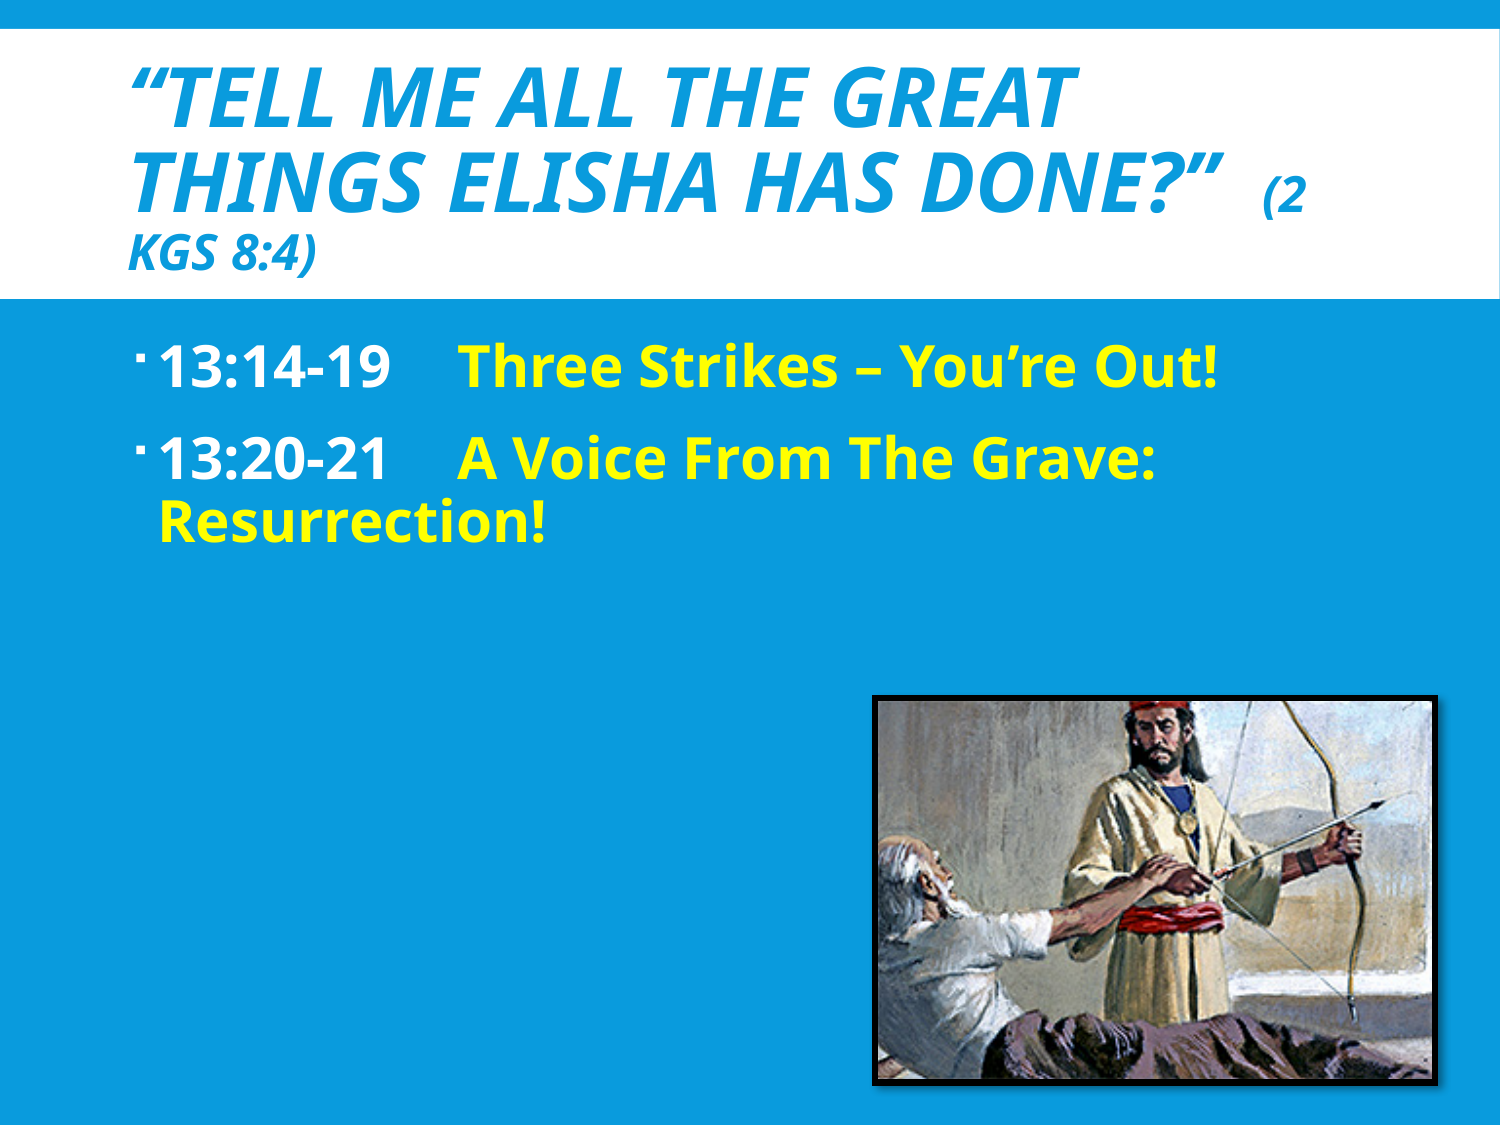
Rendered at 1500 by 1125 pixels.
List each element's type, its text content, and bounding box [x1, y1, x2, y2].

list 13:14-19 Three Strikes – You’re Out! 13:20-21 A Voice From The Grave: Resurrection! [112, 329, 1438, 1020]
picture [878, 701, 1432, 1080]
title “Tell me all the great things Elisha has done?” (2 Kgs 8:4) [112, 46, 1388, 295]
